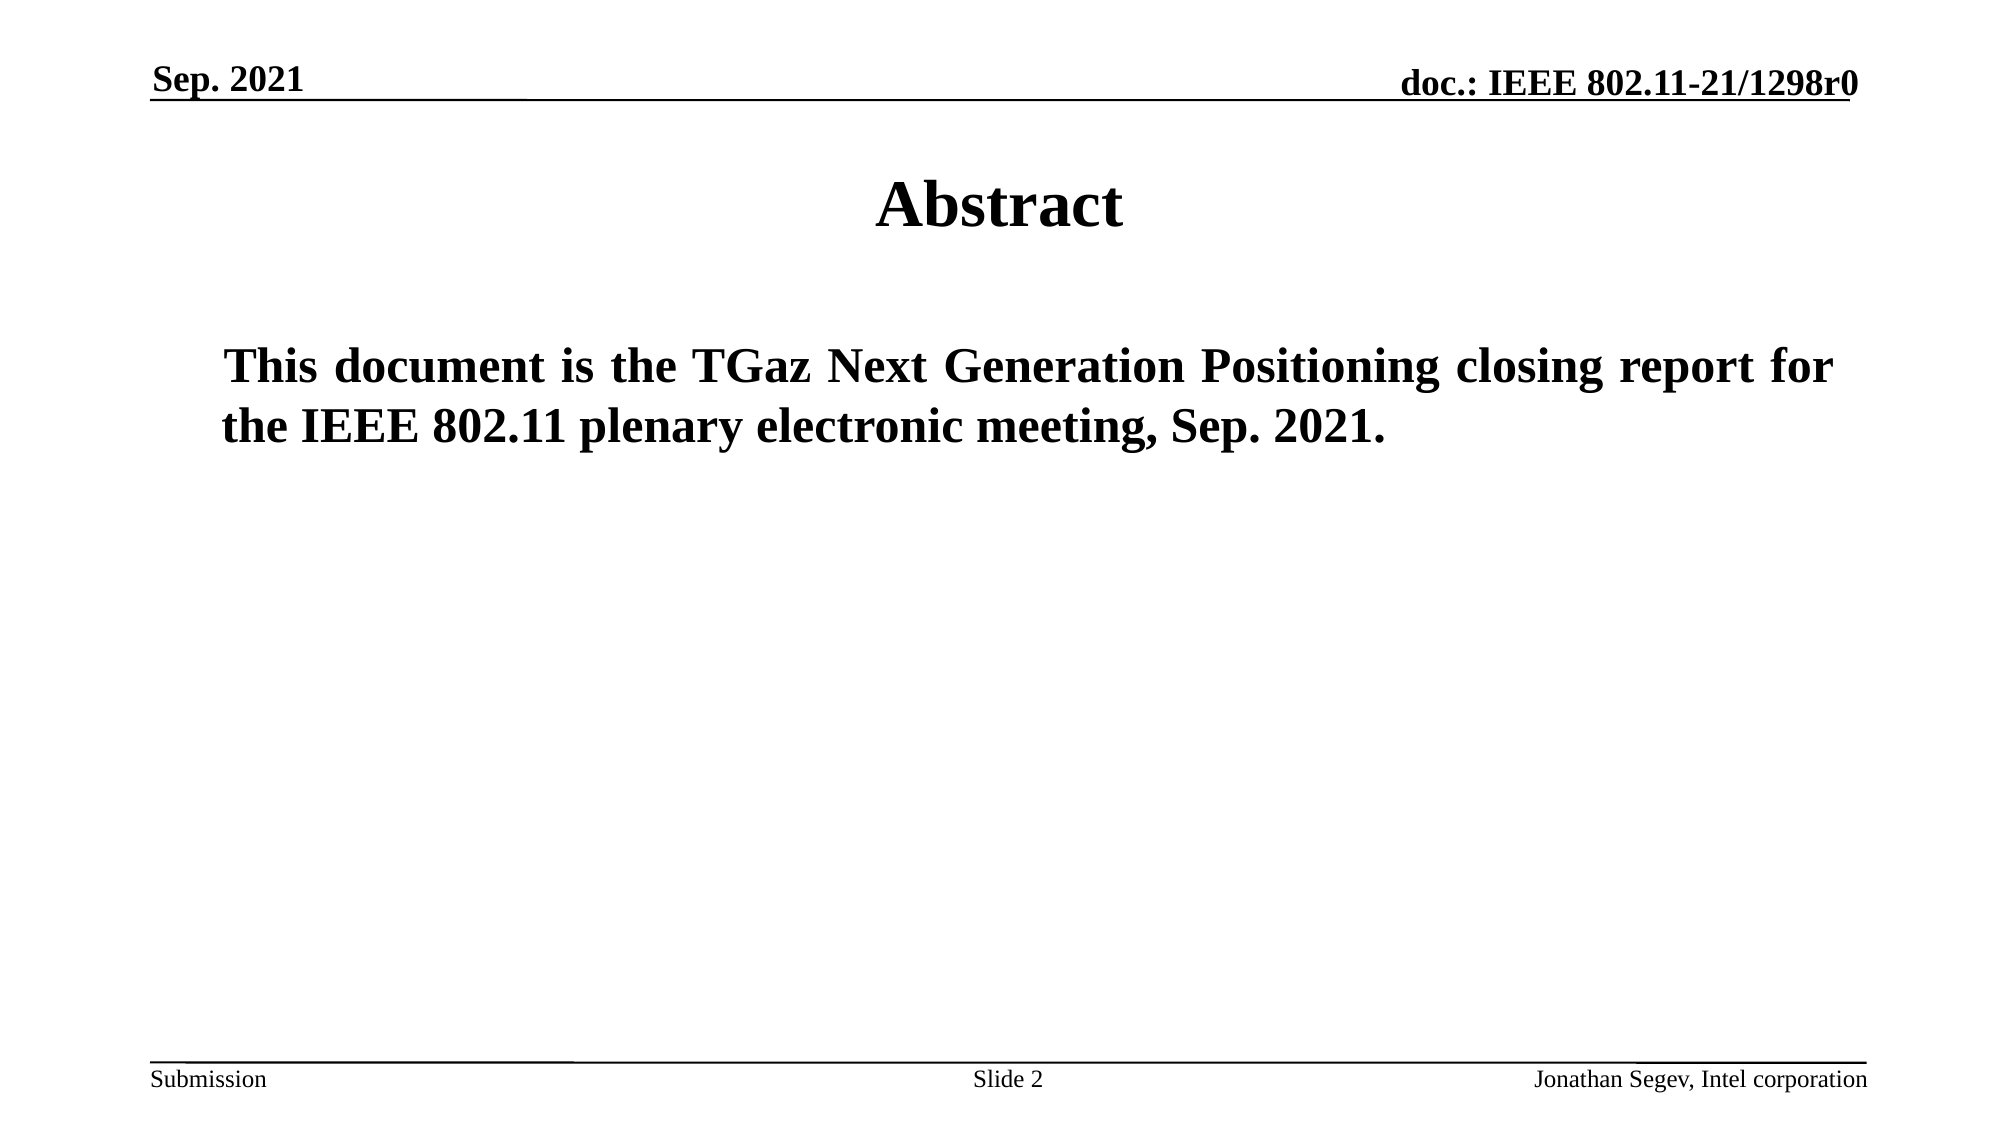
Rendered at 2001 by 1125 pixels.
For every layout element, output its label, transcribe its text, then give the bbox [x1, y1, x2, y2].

list This document is the TGaz Next Generation Positioning closing report for the IEEE 802.11 plenary electronic meeting, Sep. 2021. [149, 324, 1850, 1000]
title Abstract [149, 112, 1850, 288]
footer Jonathan Segev, Intel corporation [1171, 1061, 1869, 1093]
slide_number Slide 2 [950, 1061, 1067, 1123]
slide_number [152, 54, 563, 100]
